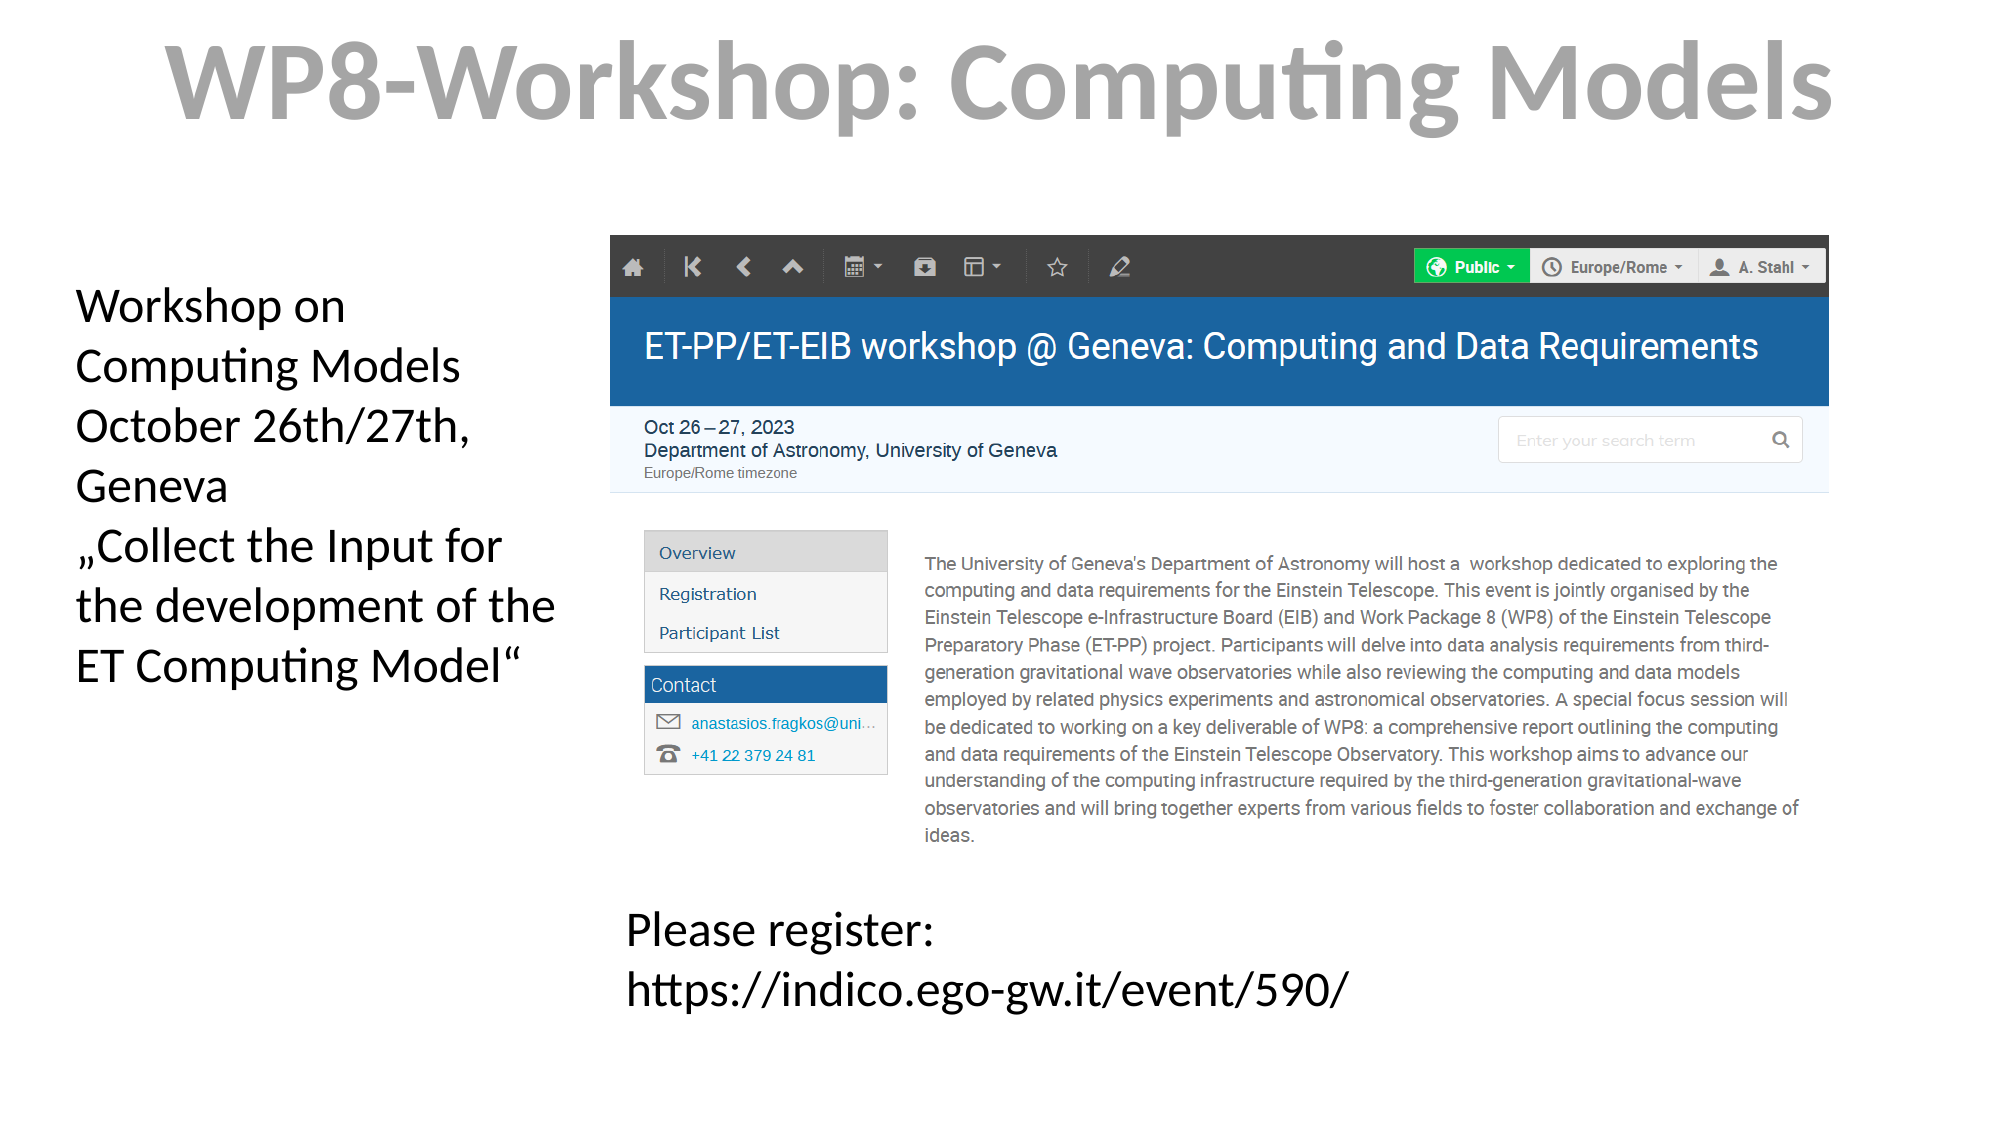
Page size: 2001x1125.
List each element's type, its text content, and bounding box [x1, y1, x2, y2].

picture [610, 235, 1829, 860]
text_box Please register: https://indico.ego-gw.it/event/590/ [610, 889, 1611, 1025]
text_box Workshop on Computing Models October 26th/27th, Geneva „Collect the Input for the development of the ET Computing Model“ [60, 265, 575, 760]
text_box WP8-Workshop: Computing Models [149, 0, 1851, 150]
